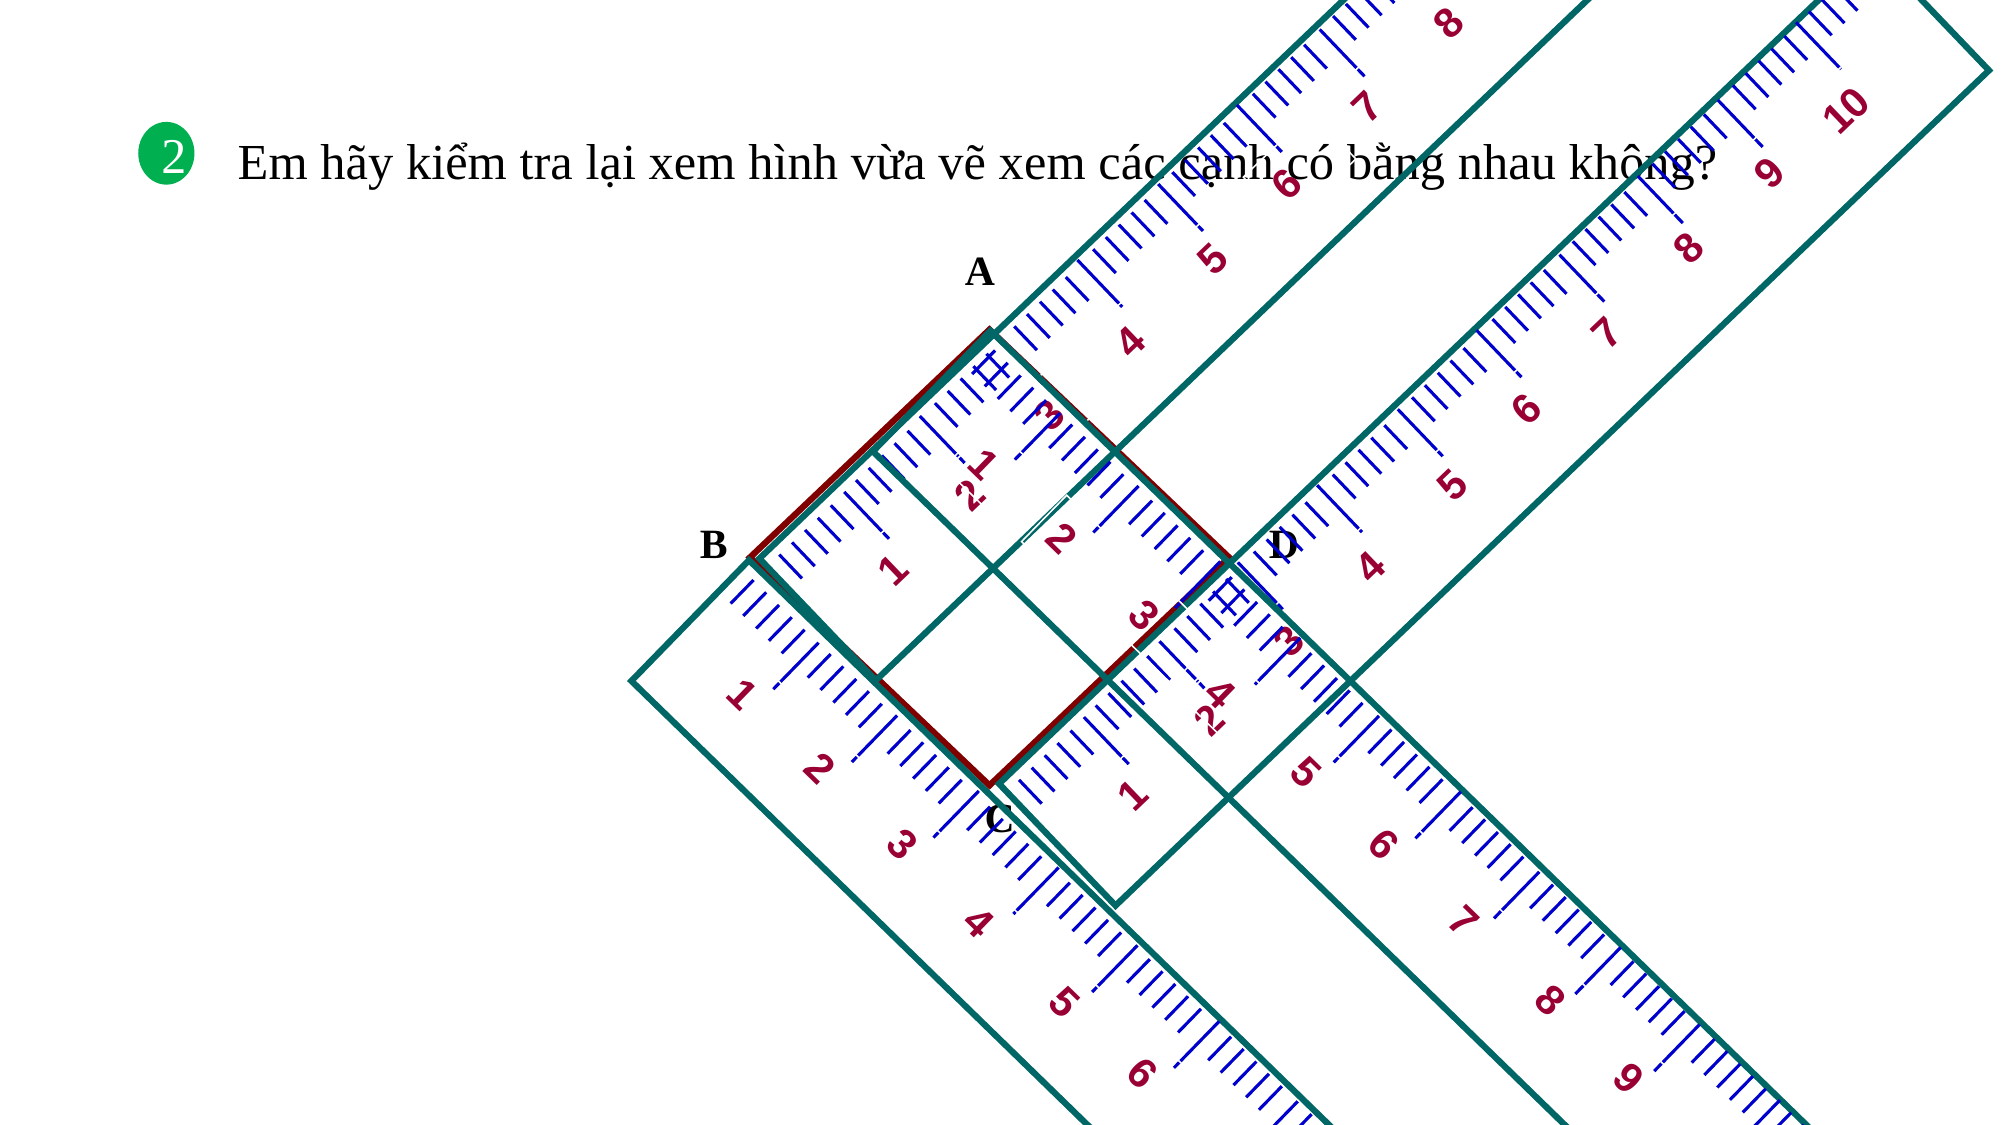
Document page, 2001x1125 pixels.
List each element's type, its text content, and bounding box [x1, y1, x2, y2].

text_box Em hãy kiểm tra lại xem hình vừa vẽ xem các cạnh có bằng nhau không? [222, 121, 647, 258]
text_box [887, 82, 2000, 754]
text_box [769, 474, 1978, 1125]
text_box [750, 537, 769, 571]
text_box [527, 704, 769, 1125]
text_box 2 [137, 120, 196, 186]
text_box B [685, 529, 725, 575]
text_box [647, 0, 1857, 529]
